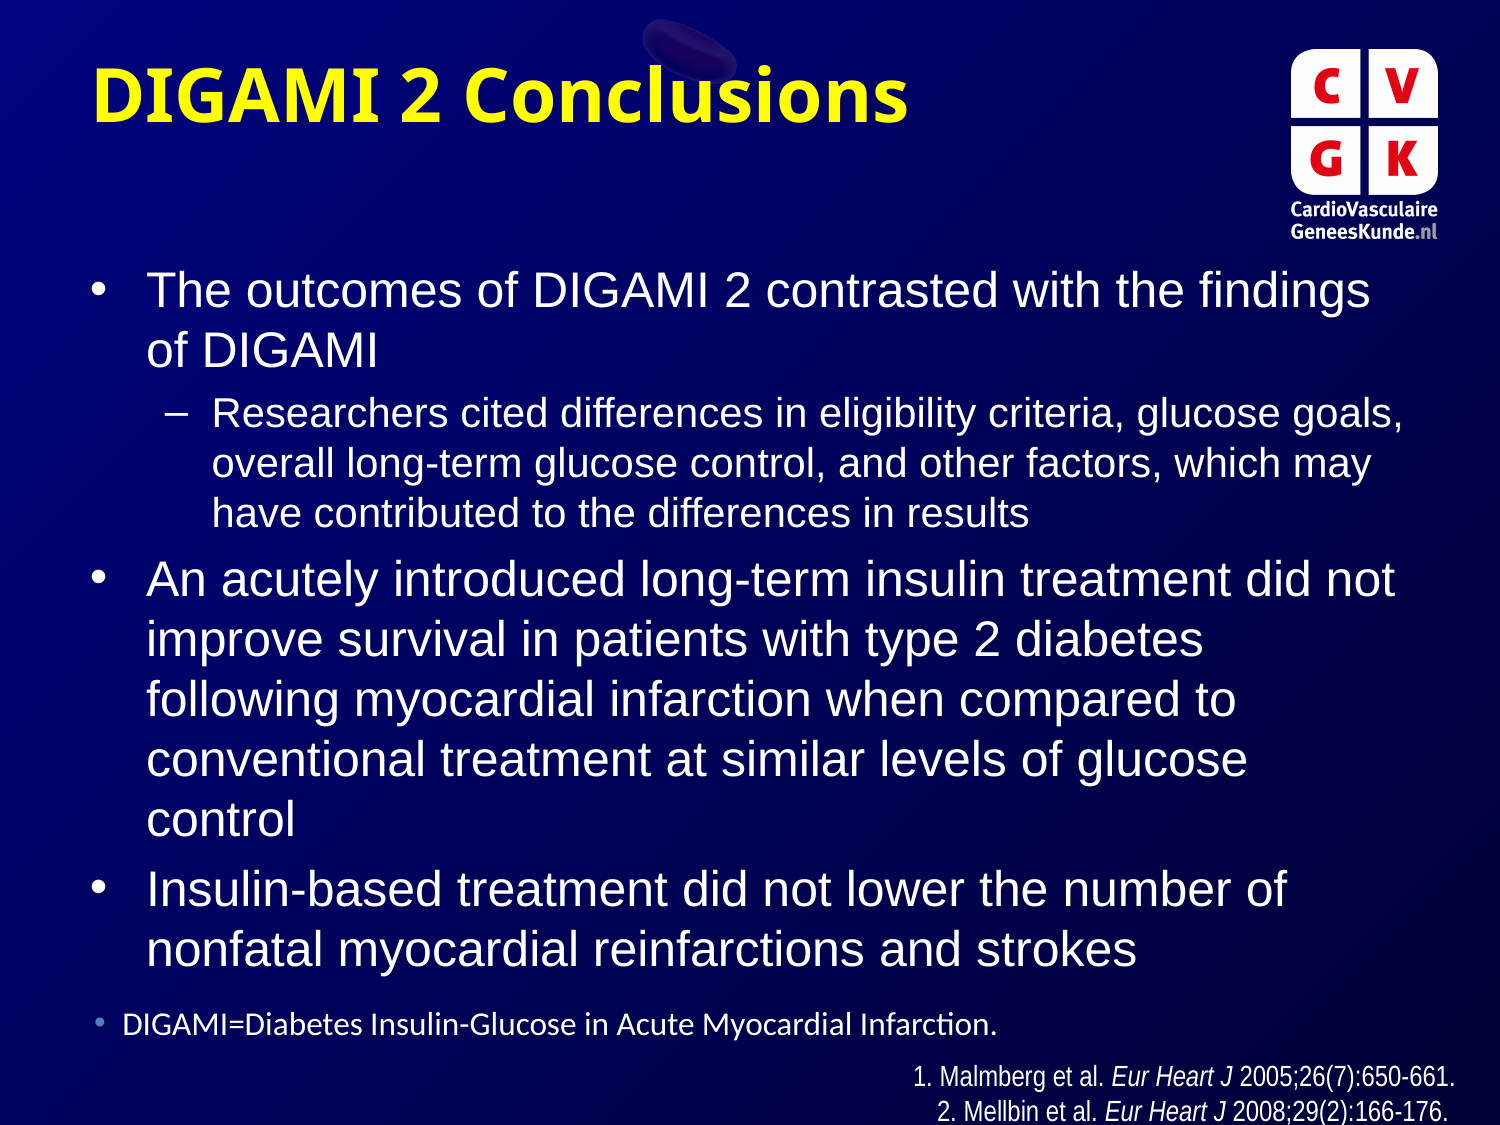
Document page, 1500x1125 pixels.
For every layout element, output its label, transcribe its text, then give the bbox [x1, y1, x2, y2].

text_box 1. Malmberg et al. Eur Heart J 2005;26(7):650-661. 2. Mellbin et al. Eur Heart J 2008;29(2):166-176. [695, 1050, 1471, 1125]
picture [1291, 49, 1438, 239]
list The outcomes of DIGAMI 2 contrasted with the findings of DIGAMI Researchers cited differences in eligibility criteria, glucose goals, overall long-term glucose control, and other factors, which may have contributed to the differences in results An acutely introduced long-term insulin treatment did not improve survival in patients with type 2 diabetes following myocardial infarction when compared to conventional treatment at similar levels of glucose control Insulin-based treatment did not lower the number of nonfatal myocardial reinfarctions and strokes [75, 250, 1425, 1051]
title DIGAMI 2 Conclusions [75, 39, 1419, 228]
text_box DIGAMI=Diabetes Insulin-Glucose in Acute Myocardial Infarction. [79, 994, 1015, 1050]
